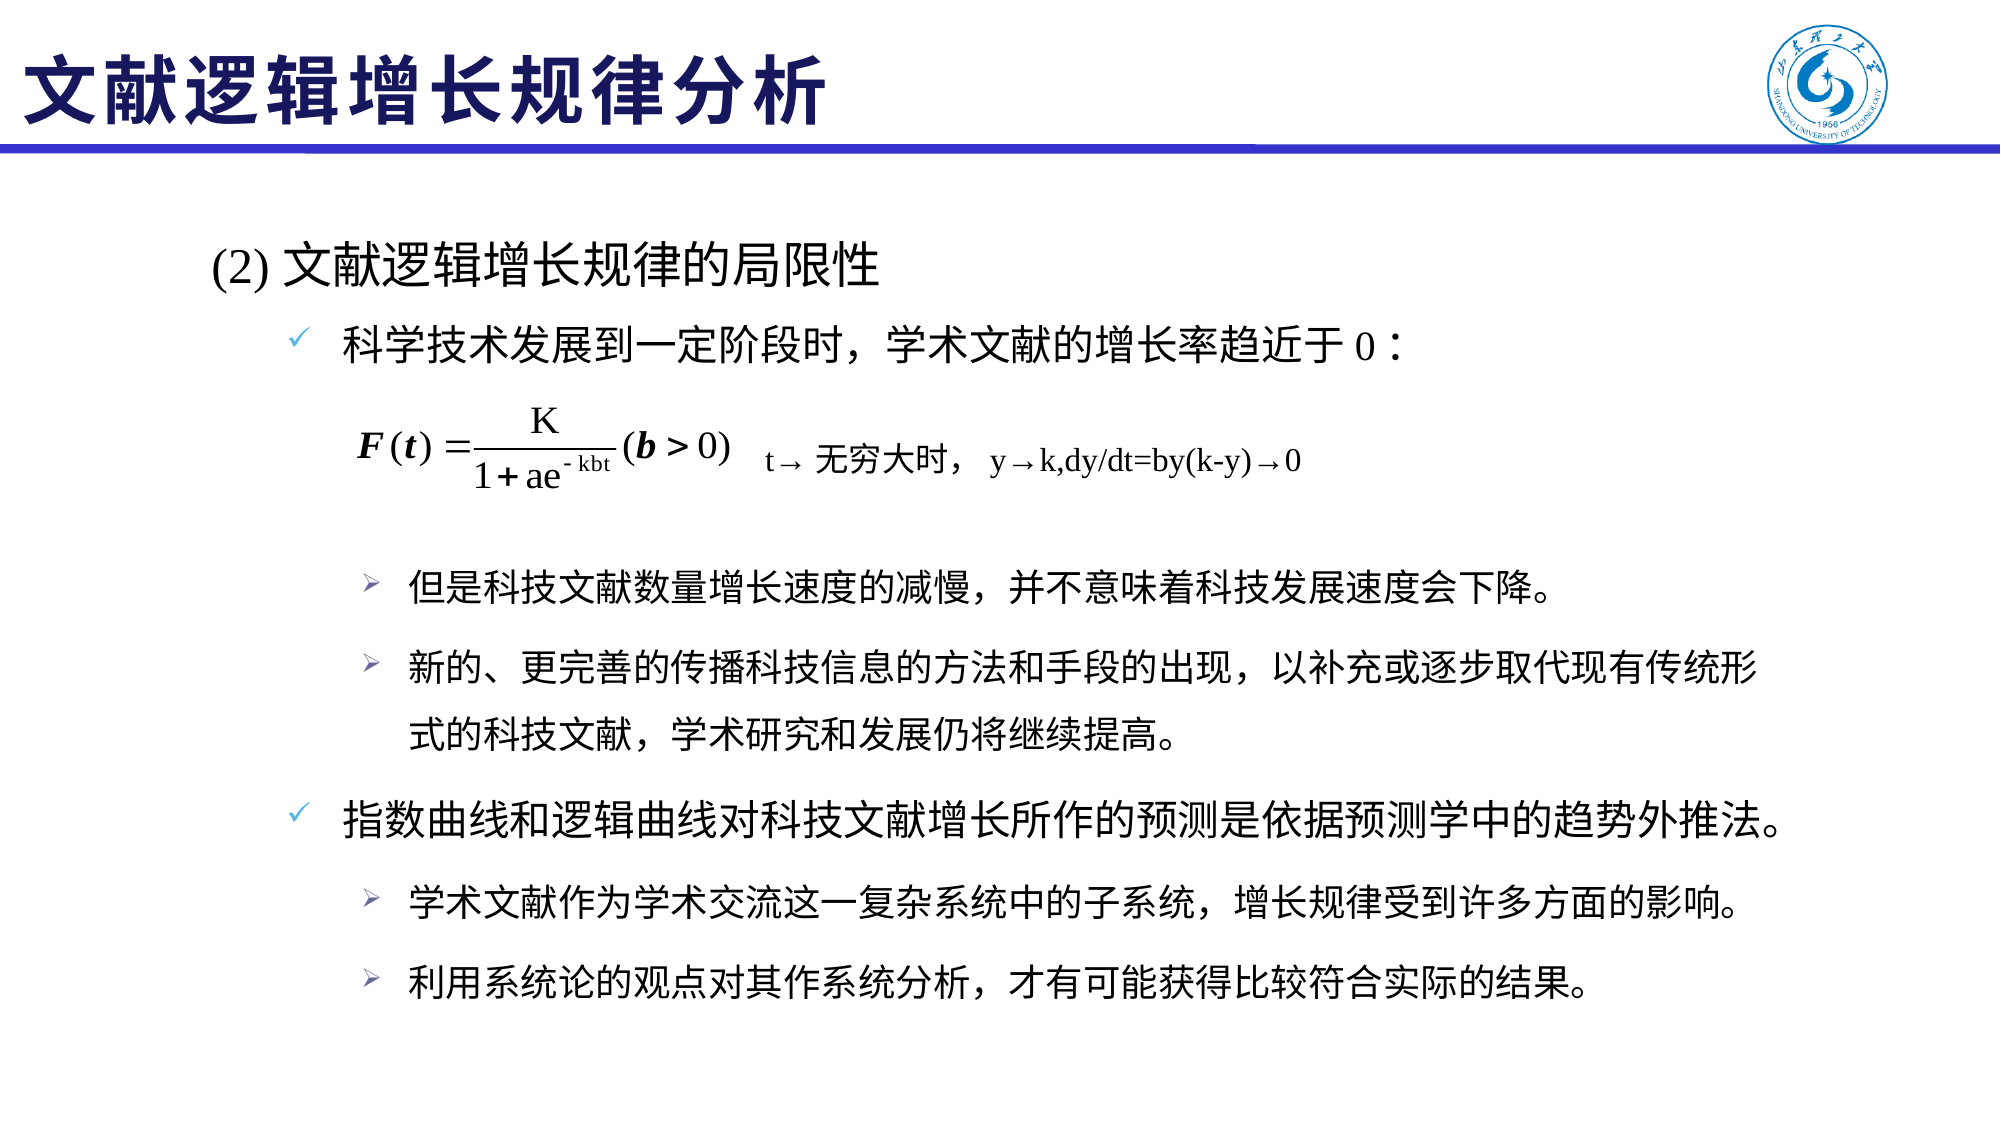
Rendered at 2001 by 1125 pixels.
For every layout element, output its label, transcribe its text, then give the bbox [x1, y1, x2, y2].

text_box (2)文献逻辑增长规律的局限性 科学技术发展到一定阶段时，学术文献的增长率趋近于0： t→无穷大时，y→k,dy/dt=by(k-y)→0 但是科技文献数量增长速度的减慢，并不意味着科技发展速度会下降。 新的、更完善的传播科技信息的方法和手段的出现，以补充或逐步取代现有传统形式的科技文献，学术研究和发展仍将继续提高。 指数曲线和逻辑曲线对科技文献增长所作的预测是依据预测学中的趋势外推法。 学术文献作为学术交流这一复杂系统中的子系统，增长规律受到许多方面的影响。 利用系统论的观点对其作系统分析，才有可能获得比较符合实际的结果。 [196, 196, 1808, 1012]
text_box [350, 397, 738, 498]
title 文献逻辑增长规律分析 [7, 30, 1808, 147]
picture [1744, 0, 1910, 165]
